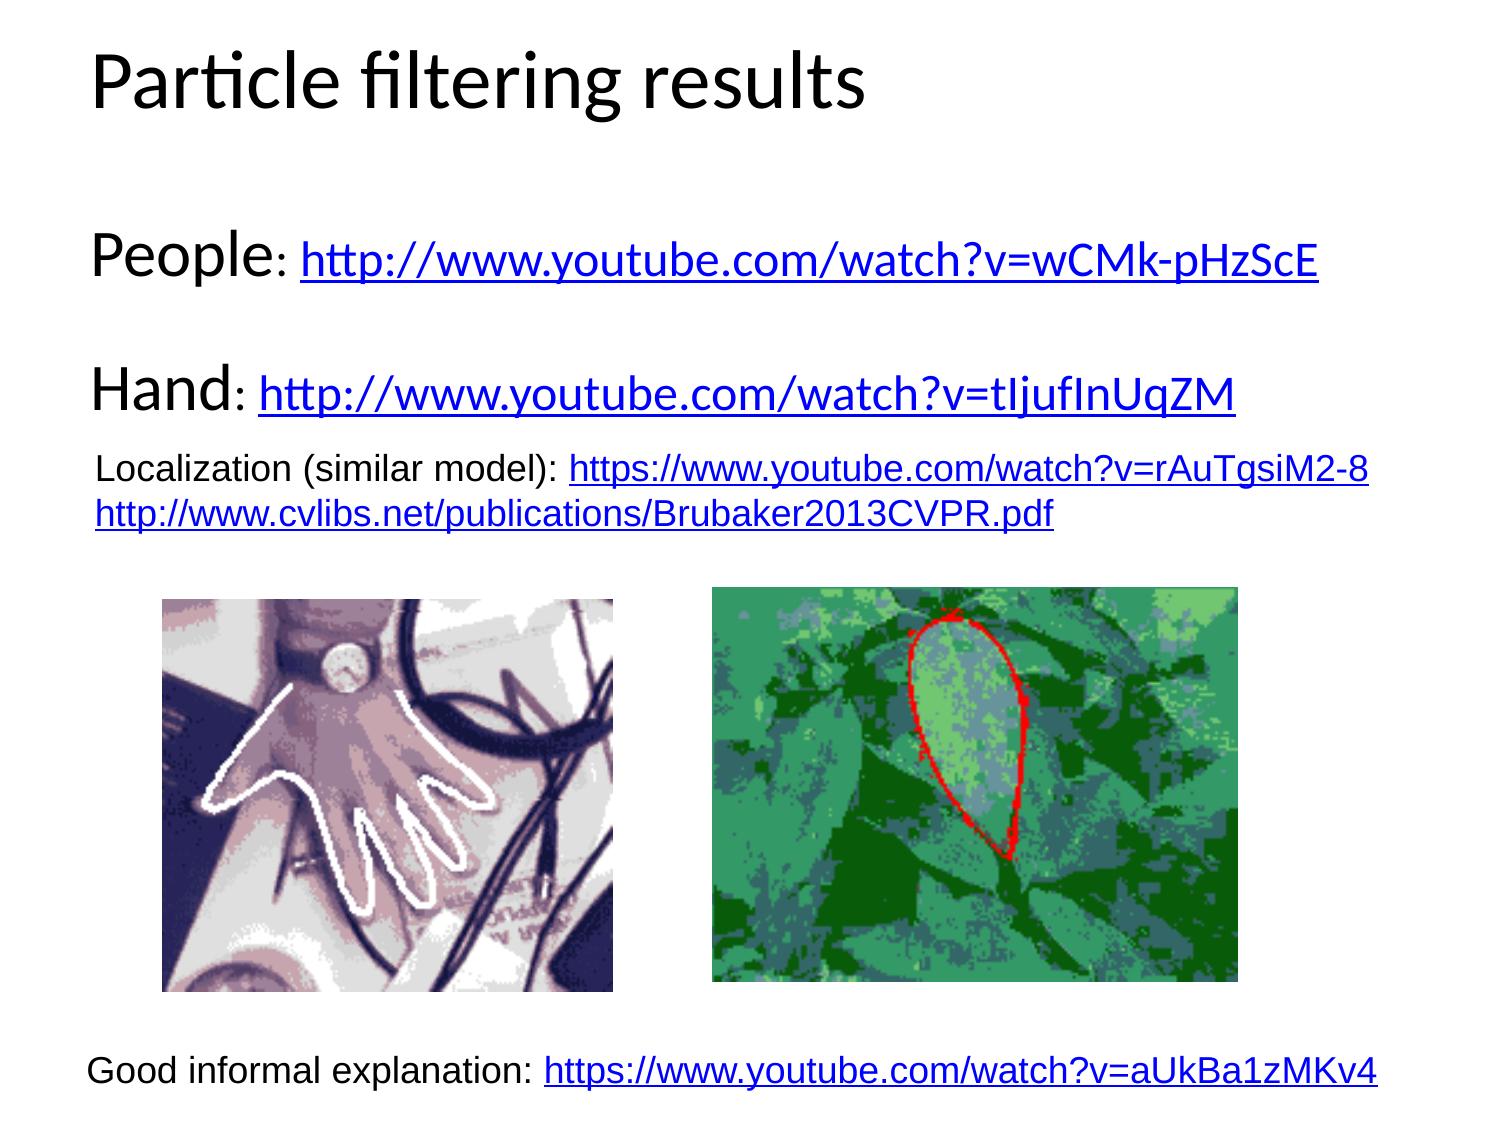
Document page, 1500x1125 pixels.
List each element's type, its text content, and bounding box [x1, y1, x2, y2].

title Particle filtering results [74, 0, 1426, 151]
picture [162, 599, 613, 992]
list People: http://www.youtube.com/watch?v=wCMk-pHzScE Hand: http://www.youtube.com/watch?v=tIjufInUqZM [74, 162, 1426, 513]
text_box Localization (similar model): https://www.youtube.com/watch?v=rAuTgsiM2-8 http://www.cvlibs.net/publications/Brubaker2013CVPR.pdf [79, 436, 1385, 587]
picture [712, 587, 1238, 982]
text_box Good informal explanation: https://www.youtube.com/watch?v=aUkBa1zMKv4 [71, 1038, 1393, 1099]
